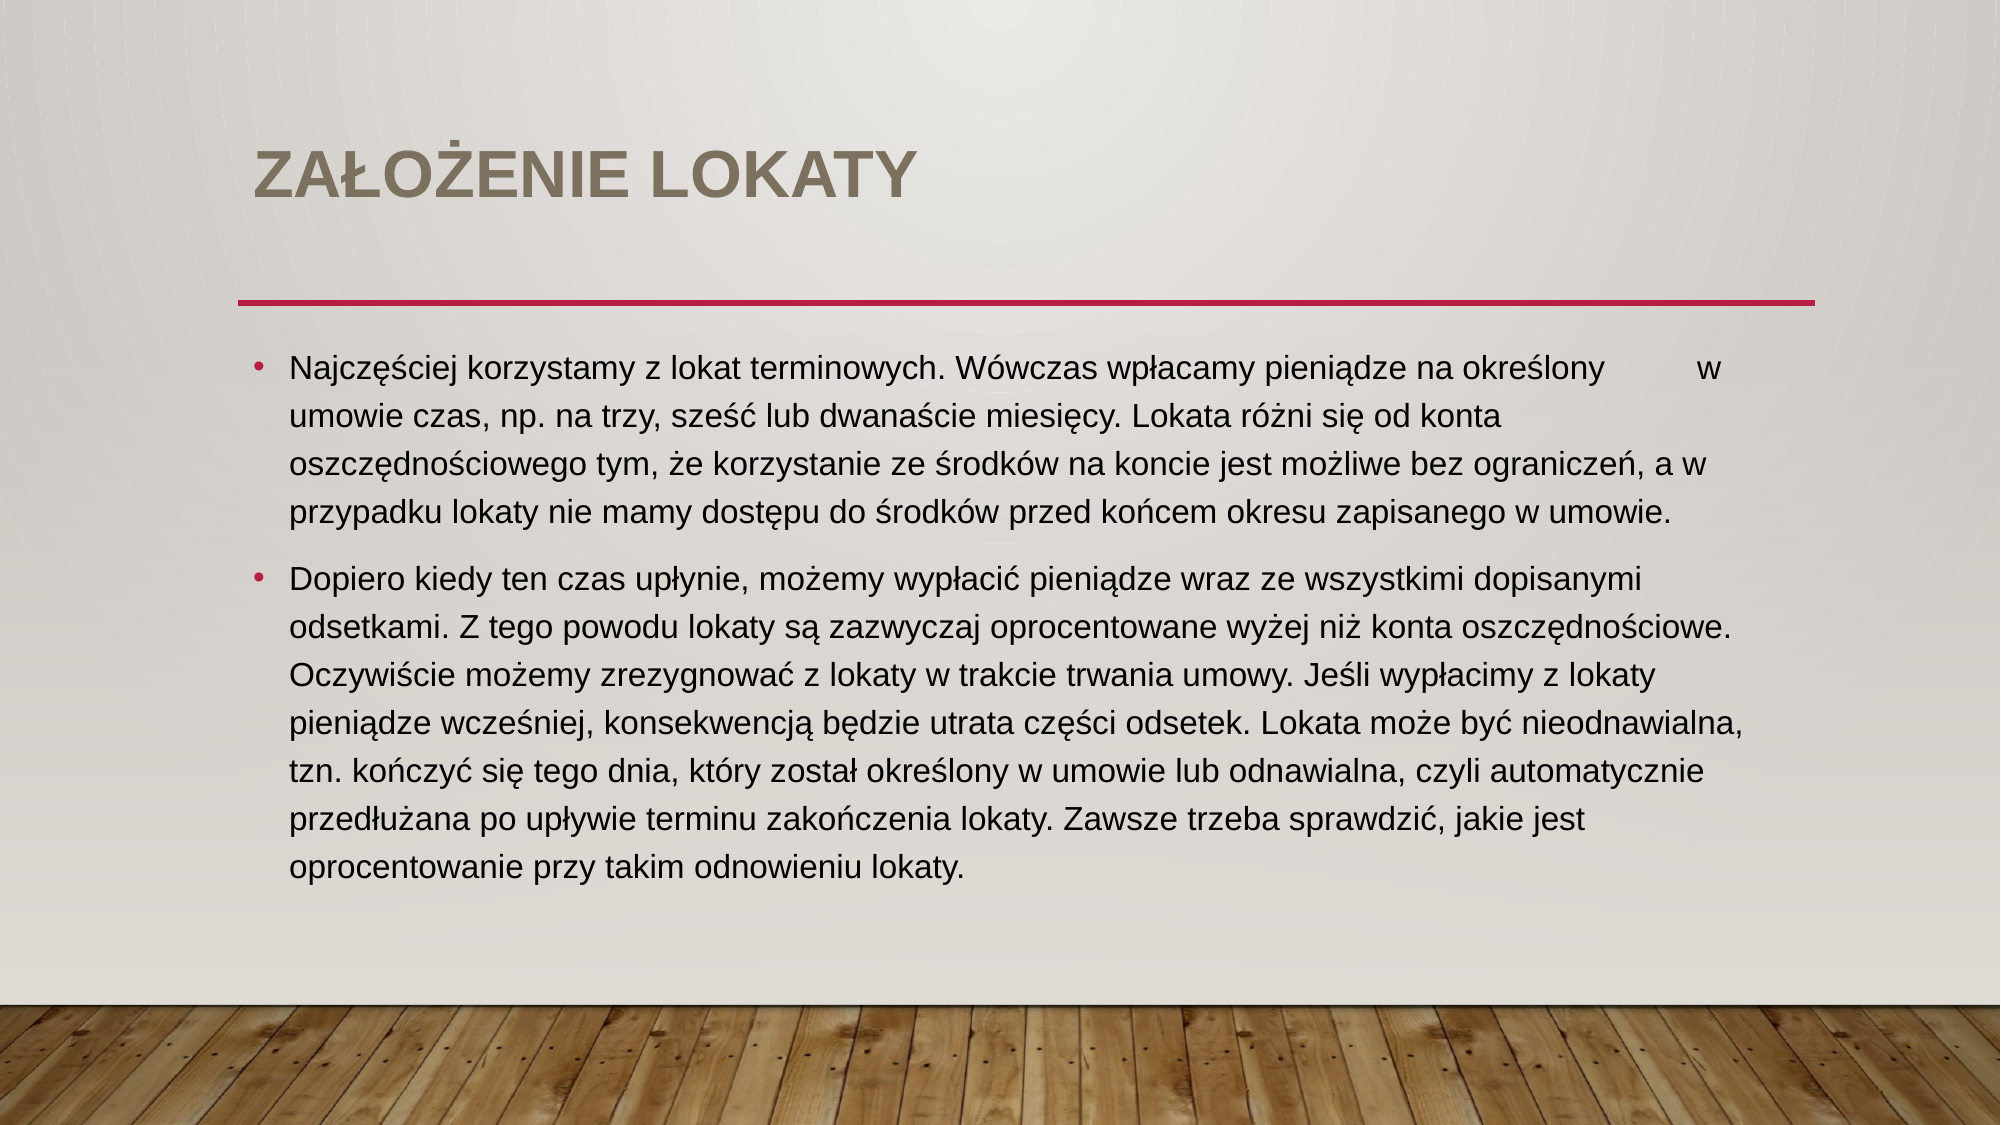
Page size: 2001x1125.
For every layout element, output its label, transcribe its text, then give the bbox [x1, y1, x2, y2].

picture [0, 1005, 2000, 1125]
title Założenie lokaty [238, 131, 1814, 305]
list Najczęściej korzystamy z lokat terminowych. Wówczas wpłacamy pieniądze na określony w umowie czas, np. na trzy, sześć lub dwanaście miesięcy. Lokata różni się od konta oszczędnościowego tym, że korzystanie ze środków na koncie jest możliwe bez ograniczeń, a w przypadku lokaty nie mamy dostępu do środków przed końcem okresu zapisanego w umowie. Dopiero kiedy ten czas upłynie, możemy wypłacić pieniądze wraz ze wszystkimi dopisanymi odsetkami. Z tego powodu lokaty są zazwyczaj oprocentowane wyżej niż konta oszczędnościowe. Oczywiście możemy zrezygnować z lokaty w trakcie trwania umowy. Jeśli wypłacimy z lokaty pieniądze wcześniej, konsekwencją będzie utrata części odsetek. Lokata może być nieodnawialna, tzn. kończyć się tego dnia, który został określony w umowie lub odnawialna, czyli automatycznie przedłużana po upływie terminu zakończenia lokaty. Zawsze trzeba sprawdzić, jakie jest oprocentowanie przy takim odnowieniu lokaty. [238, 330, 1814, 897]
